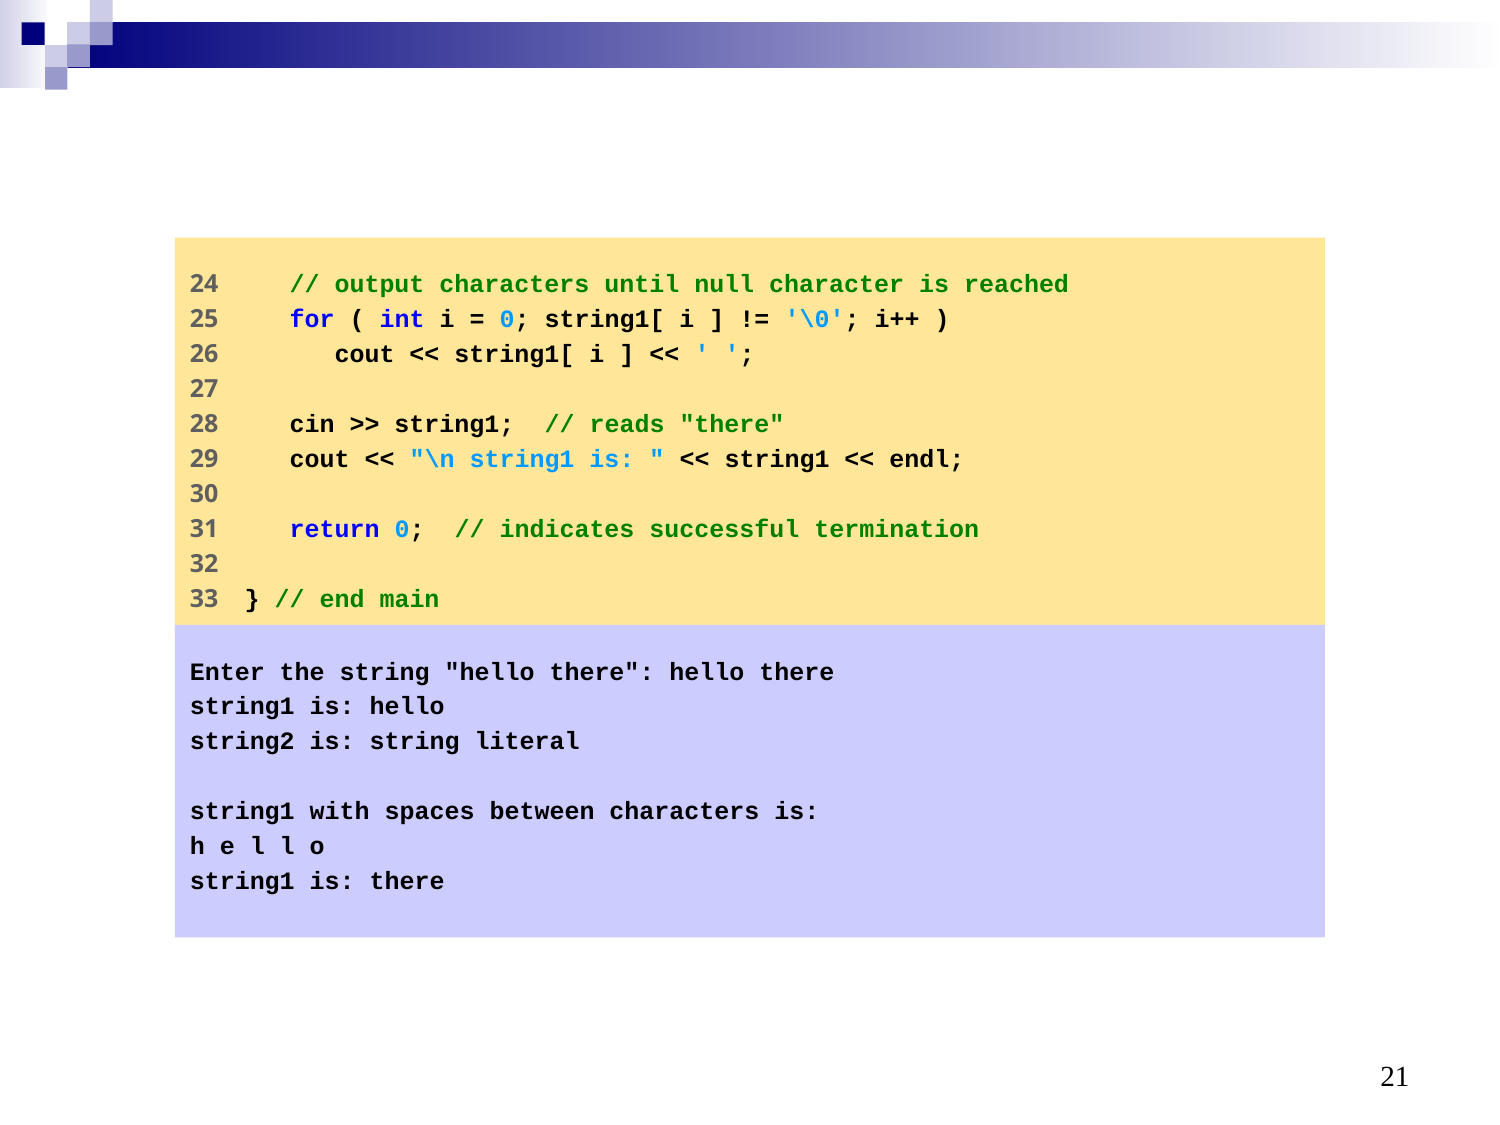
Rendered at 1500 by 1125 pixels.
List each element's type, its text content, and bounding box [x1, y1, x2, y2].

text_box Enter the string "hello there": hello there string1 is: hello string2 is: string literal string1 with spaces between characters is: h e l l o string1 is: there [174, 624, 1325, 938]
slide_number 21 [1074, 1024, 1426, 1101]
text_box 24 // output characters until null character is reached 25 for ( int i = 0; string1[ i ] != '\0'; i++ ) 26 cout << string1[ i ] << ' '; 27 28 cin >> string1; // reads "there" 29 cout << "\n string1 is: " << string1 << endl; 30 31 return 0; // indicates successful termination 32 33 } // end main [174, 237, 1325, 624]
